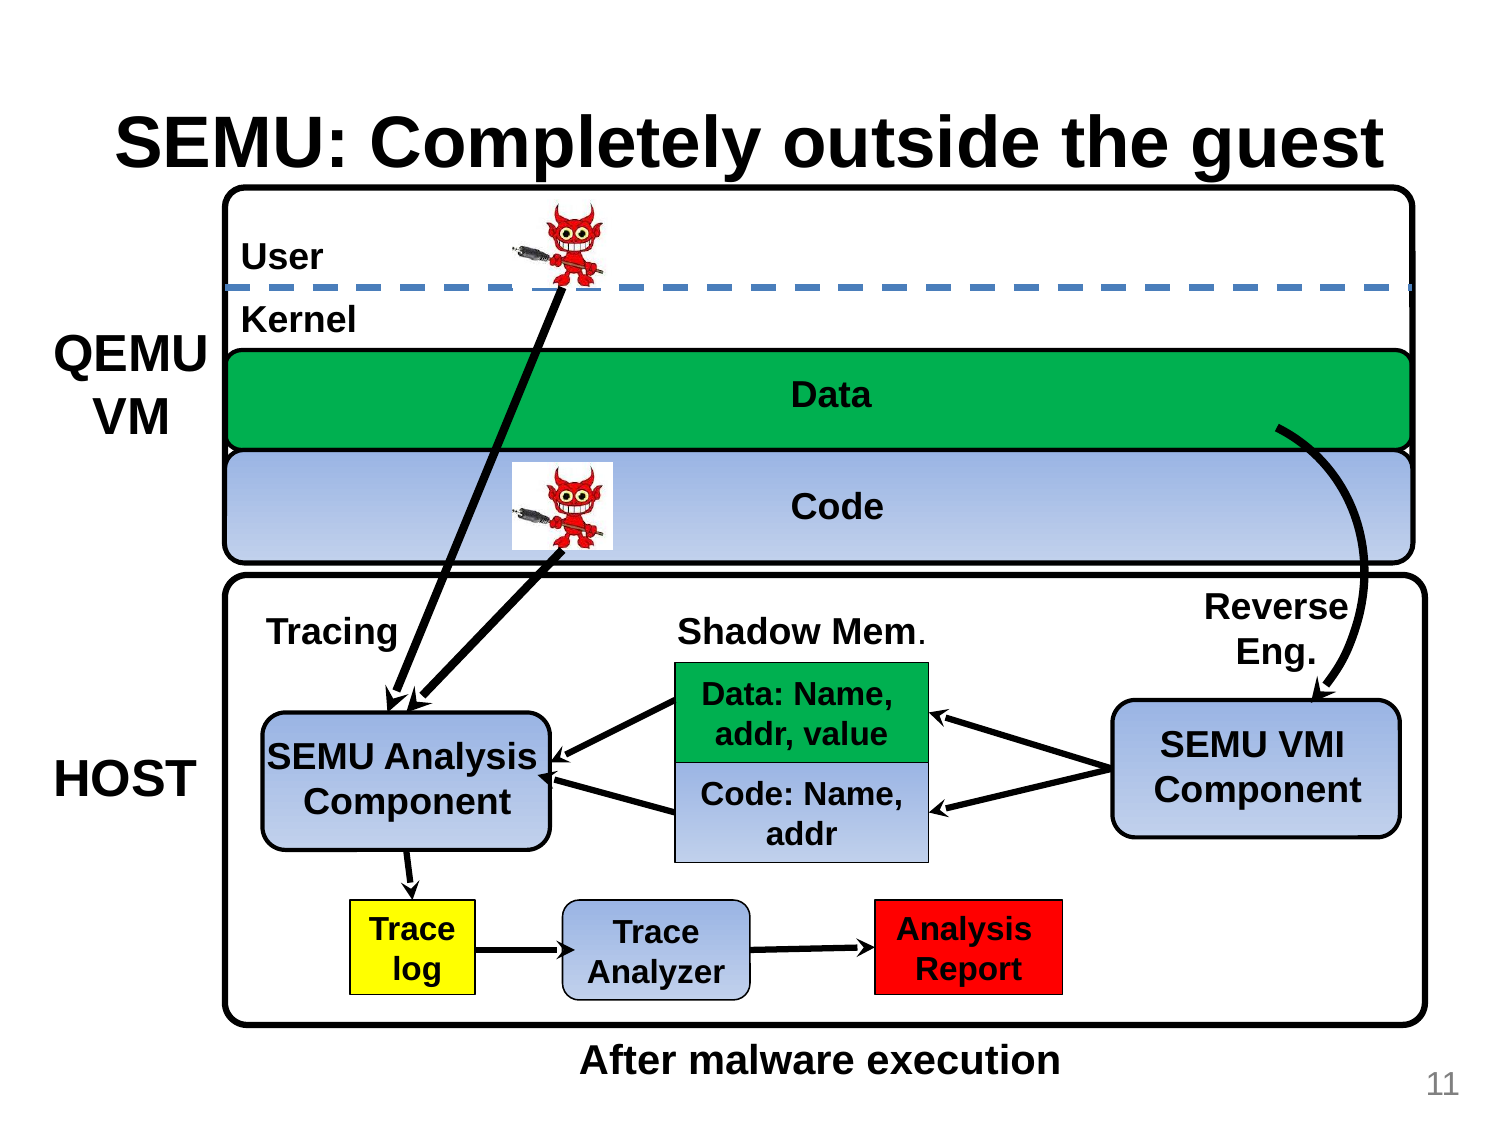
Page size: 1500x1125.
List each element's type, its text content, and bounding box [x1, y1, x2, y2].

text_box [537, 774, 676, 813]
text_box [1286, 680, 1331, 703]
text_box [222, 185, 1415, 464]
text_box Shadow Mem. [662, 599, 950, 660]
text_box [1194, 426, 1366, 574]
text_box Trace Analyzer [560, 897, 753, 1003]
text_box QEMU VM [38, 312, 225, 453]
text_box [749, 947, 876, 951]
text_box [222, 572, 1428, 1028]
text_box Data: Name, addr, value [673, 660, 931, 760]
picture [512, 199, 613, 288]
text_box [222, 296, 382, 467]
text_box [928, 768, 1113, 813]
text_box Reverse Eng. [1187, 574, 1366, 680]
text_box [260, 830, 552, 853]
slide_number 10 [1125, 1052, 1475, 1113]
text_box After malware execution [564, 1025, 1077, 1090]
picture [563, 462, 613, 551]
text_box [263, 710, 543, 724]
text_box User [225, 224, 339, 285]
text_box [1111, 697, 1402, 840]
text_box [387, 287, 563, 713]
text_box Data [762, 362, 900, 423]
text_box Code [699, 474, 975, 535]
text_box Trace log [350, 899, 475, 995]
text_box [566, 447, 1265, 565]
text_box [549, 699, 676, 763]
text_box SEMU VMI Component [1138, 712, 1377, 818]
text_box Analysis Report [875, 899, 1063, 995]
text_box [1310, 447, 1415, 565]
title SEMU: Completely outside the guest [75, 45, 1425, 233]
text_box Tracing [250, 599, 382, 660]
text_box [928, 712, 1113, 768]
text_box Code: Name, addr [673, 760, 931, 865]
text_box SEMU Analysis Component [251, 724, 564, 830]
text_box [222, 447, 382, 565]
text_box HOST [38, 737, 213, 815]
text_box Kernel [225, 295, 373, 348]
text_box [405, 849, 413, 901]
